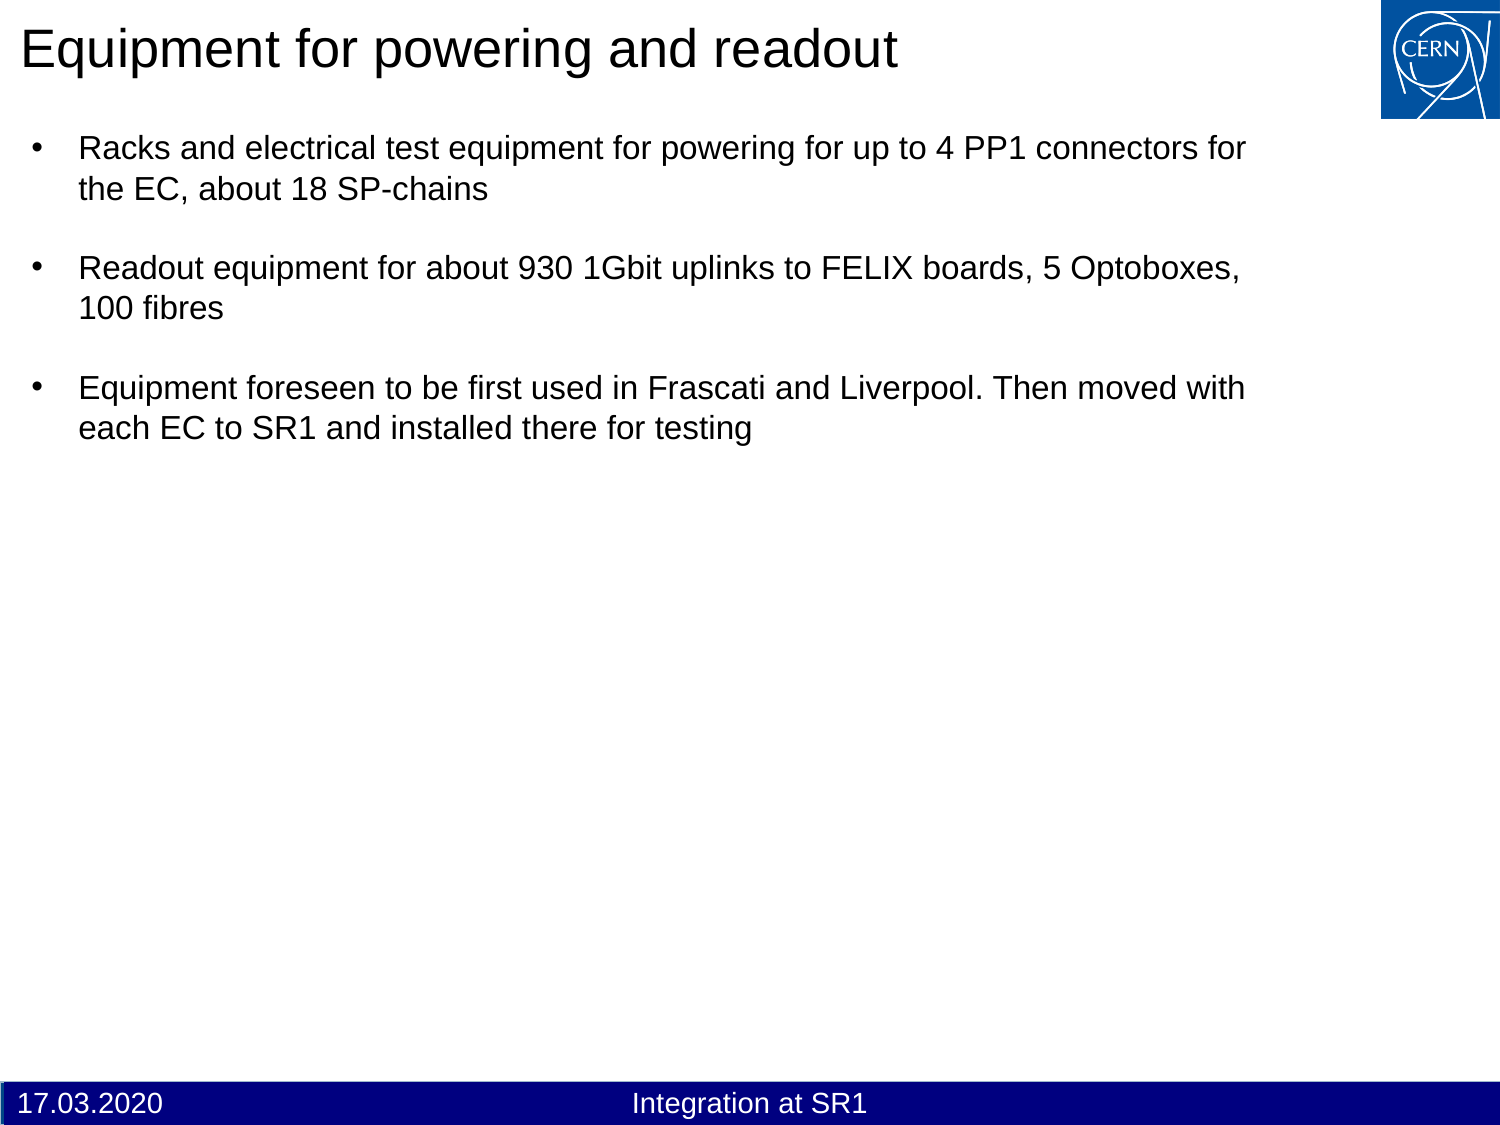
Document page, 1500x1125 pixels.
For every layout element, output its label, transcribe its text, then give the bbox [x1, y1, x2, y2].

text_box Equipment for powering and readout [5, 5, 1447, 160]
footer Integration at SR1 [0, 1087, 1500, 1125]
text_box Racks and electrical test equipment for powering for up to 4 PP1 connectors for the EC, about 18 SP-chains Readout equipment for about 930 1Gbit uplinks to FELIX boards, 5 Optoboxes, 100 fibres Equipment foreseen to be first used in Frascati and Liverpool. Then moved with each EC to SR1 and installed there for testing [16, 119, 1270, 614]
picture [1381, 0, 1500, 119]
